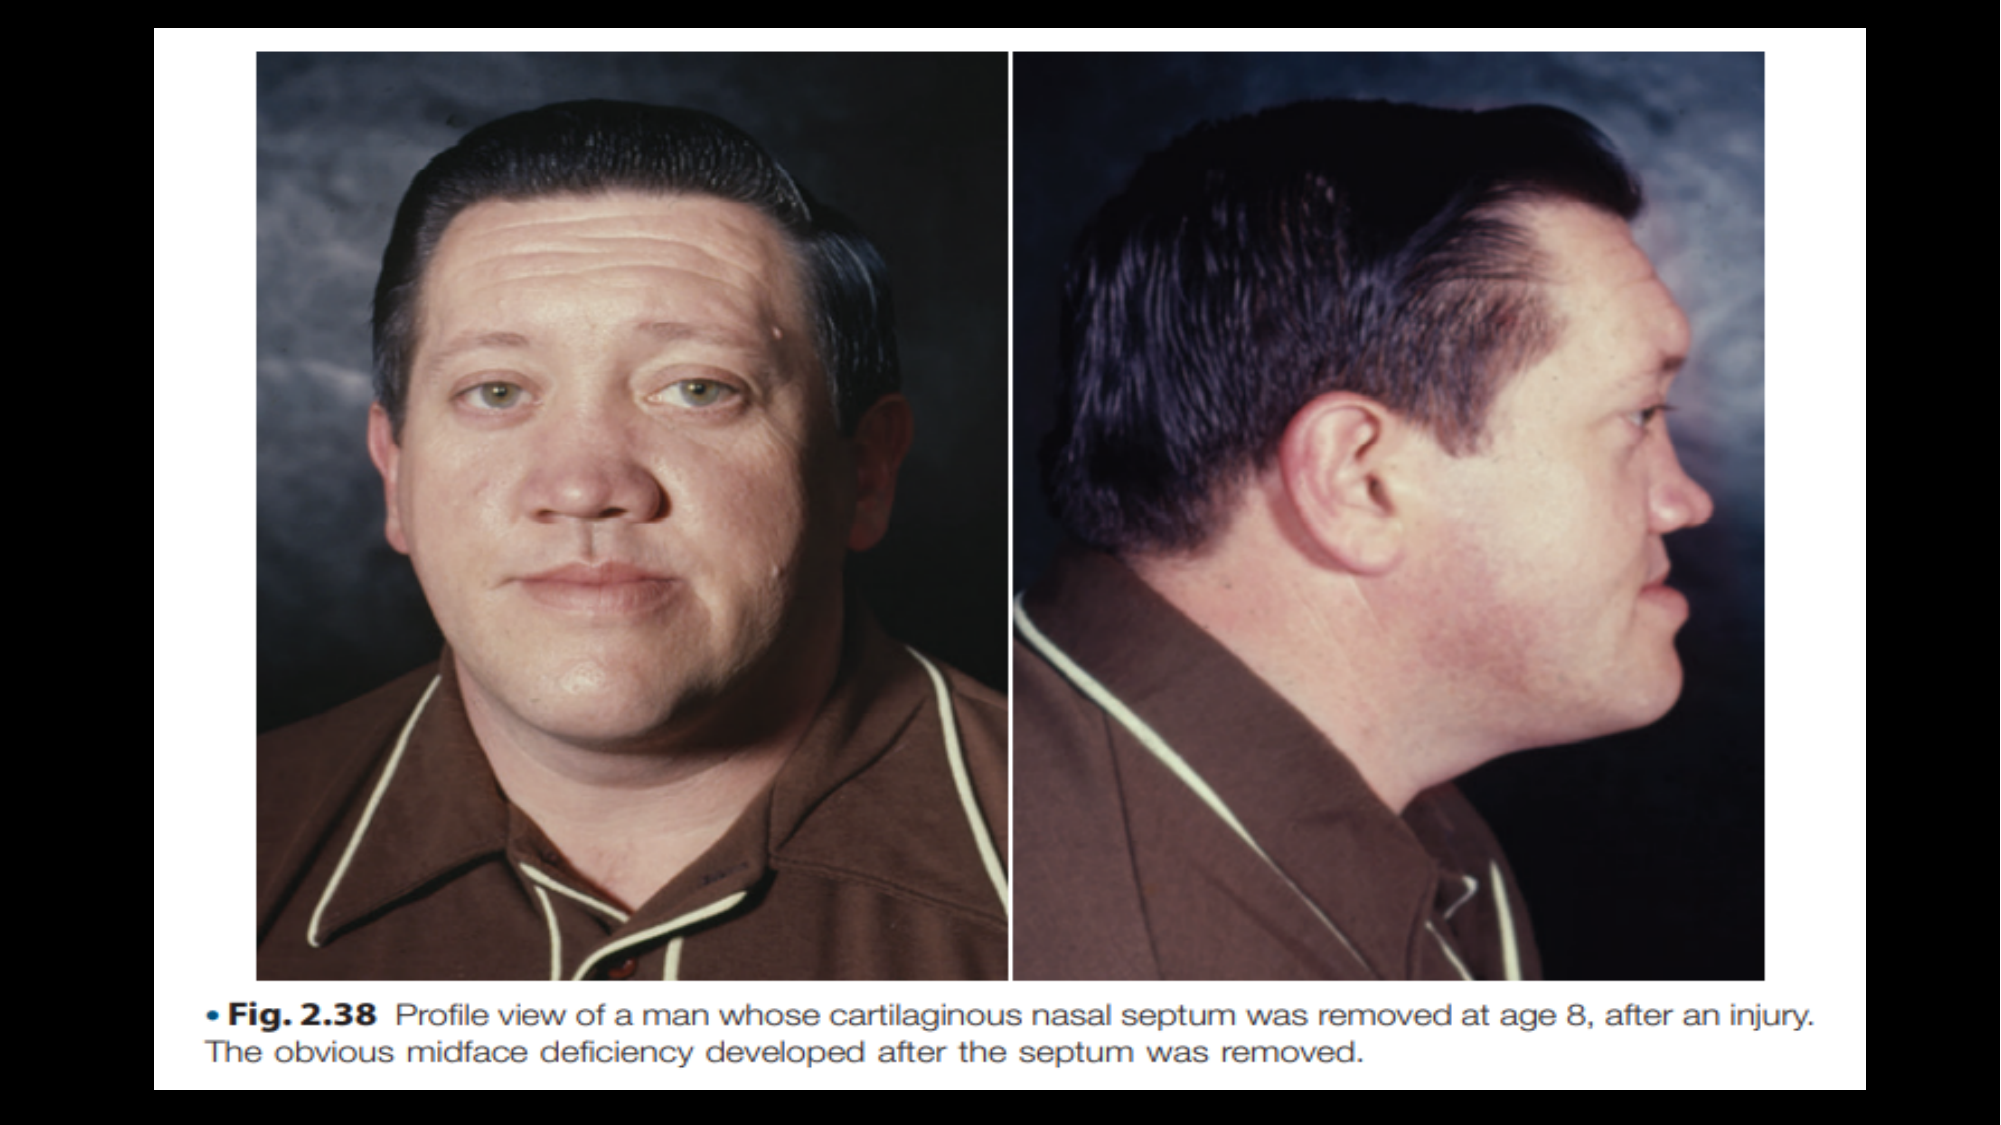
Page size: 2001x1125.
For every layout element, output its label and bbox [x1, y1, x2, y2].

picture [154, 28, 1866, 1090]
